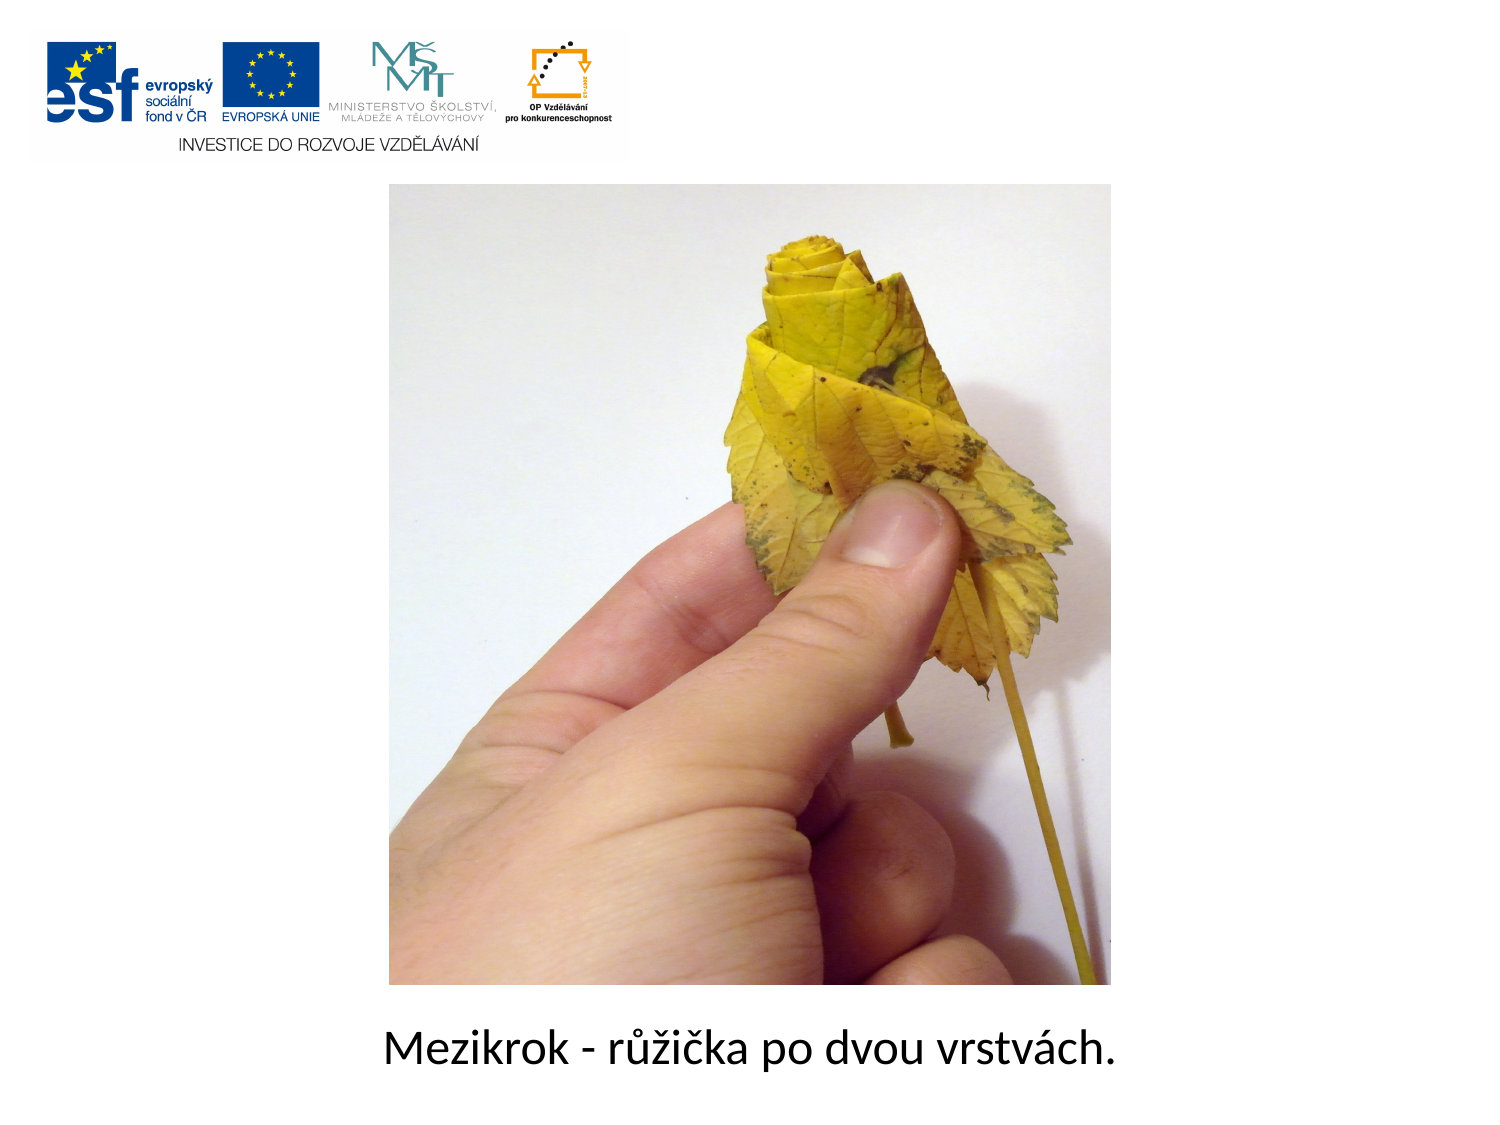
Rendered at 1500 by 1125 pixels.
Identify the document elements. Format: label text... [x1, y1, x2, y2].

title Mezikrok - růžička po dvou vrstvách. [283, 964, 1217, 1083]
picture [389, 184, 1111, 986]
picture [29, 30, 630, 162]
